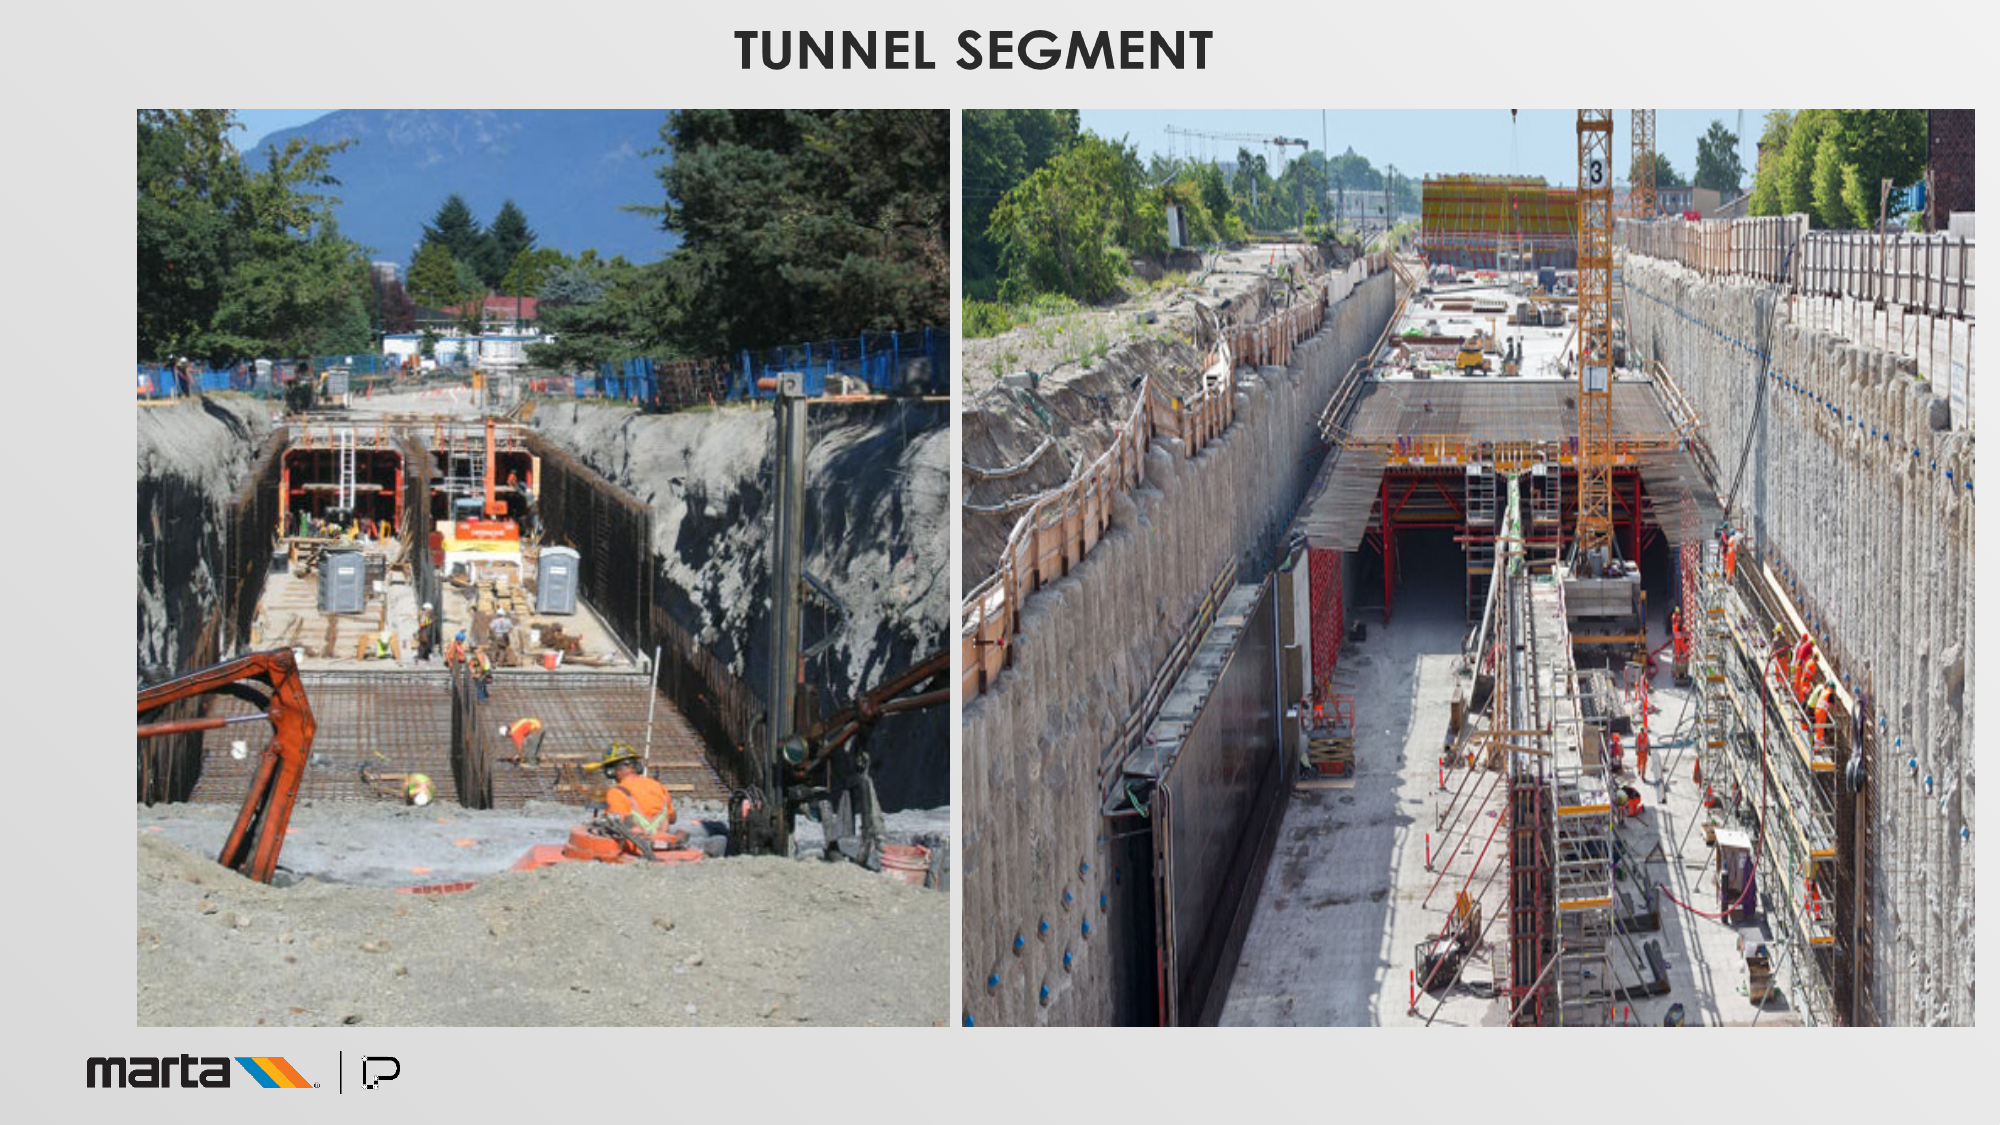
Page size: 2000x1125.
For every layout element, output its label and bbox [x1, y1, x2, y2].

picture [137, 1, 1975, 1027]
picture [87, 1051, 400, 1094]
